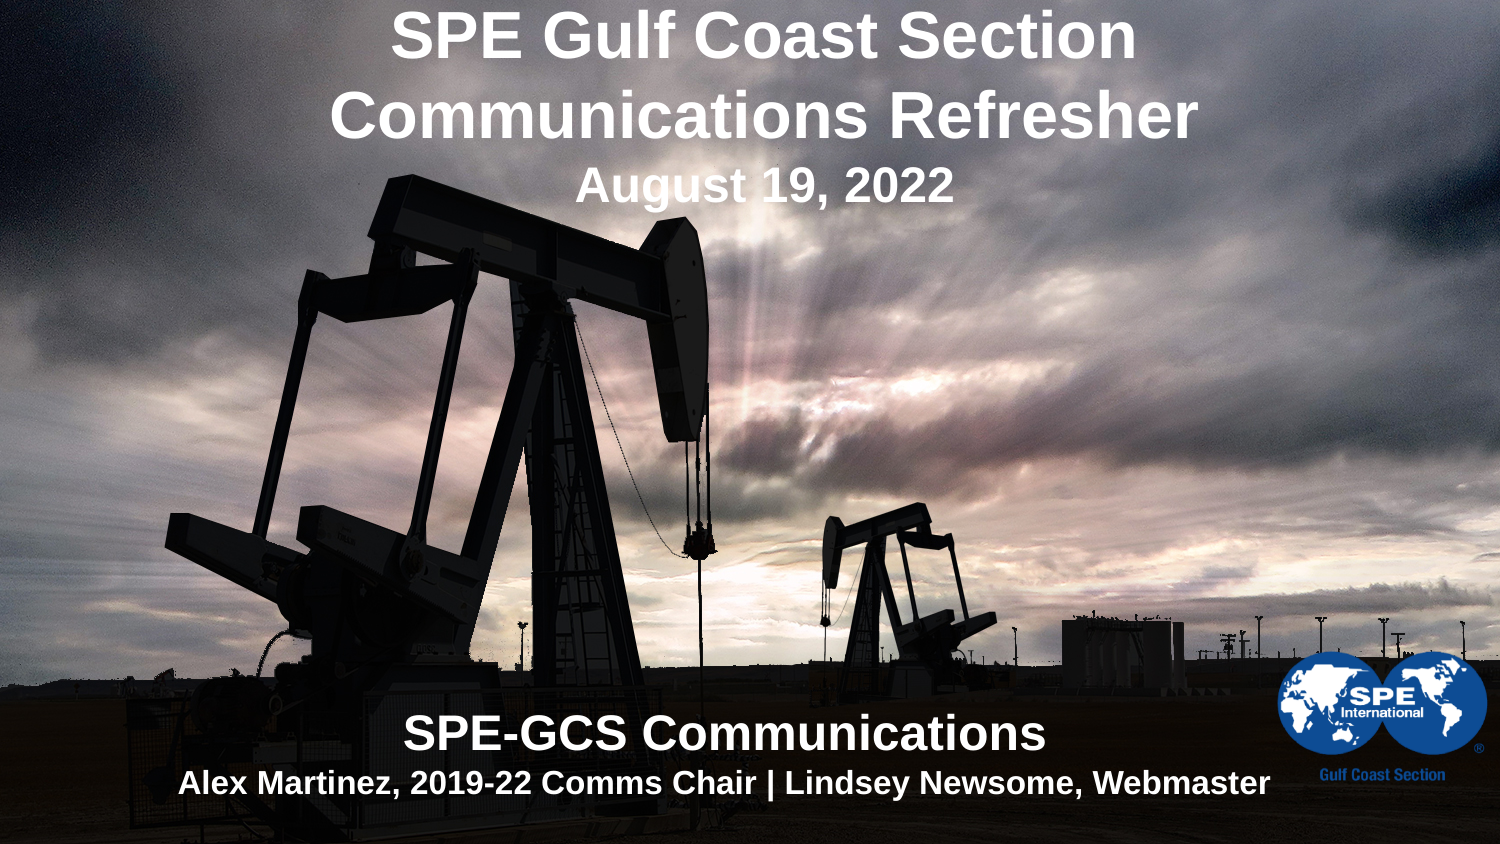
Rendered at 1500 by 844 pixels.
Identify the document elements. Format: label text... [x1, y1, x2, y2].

text_box SPE-GCS Communications Alex Martinez, 2019-22 Comms Chair | Lindsey Newsome, Webmaster [97, 693, 1353, 809]
text_box SPE Gulf Coast Section Communications Refresher August 19, 2022 [100, 0, 1430, 220]
picture [0, 0, 1500, 844]
